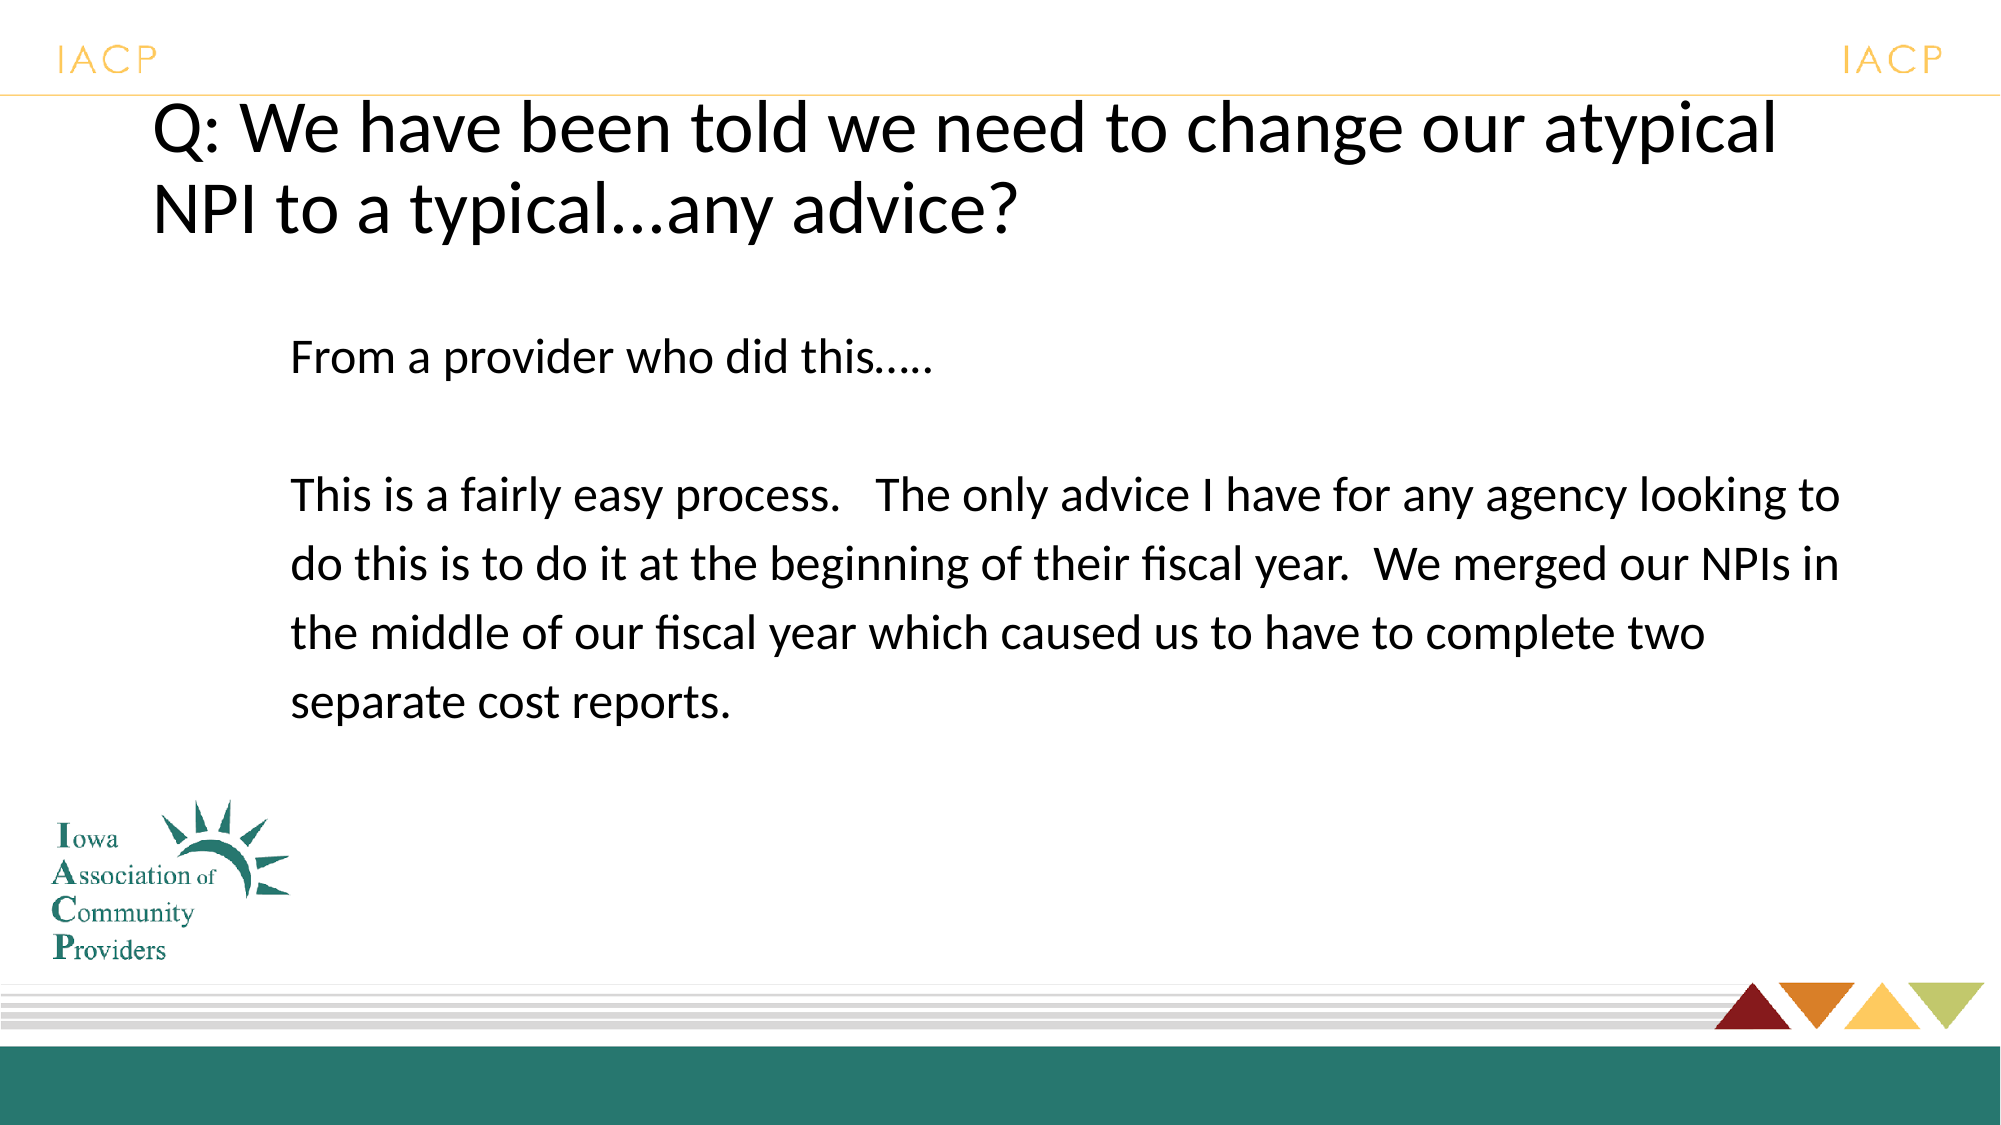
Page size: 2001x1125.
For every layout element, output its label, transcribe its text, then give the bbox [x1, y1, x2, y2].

title Q: We have been told we need to change our atypical NPI to a typical...any advice? [137, 59, 1863, 278]
picture [0, 0, 2001, 1125]
list From a provider who did this….. This is a fairly easy process. The only advice I have for any agency looking to do this is to do it at the beginning of their fiscal year. We merged our NPIs in the middle of our fiscal year which caused us to have to complete two separate cost reports. [275, 299, 1863, 1014]
